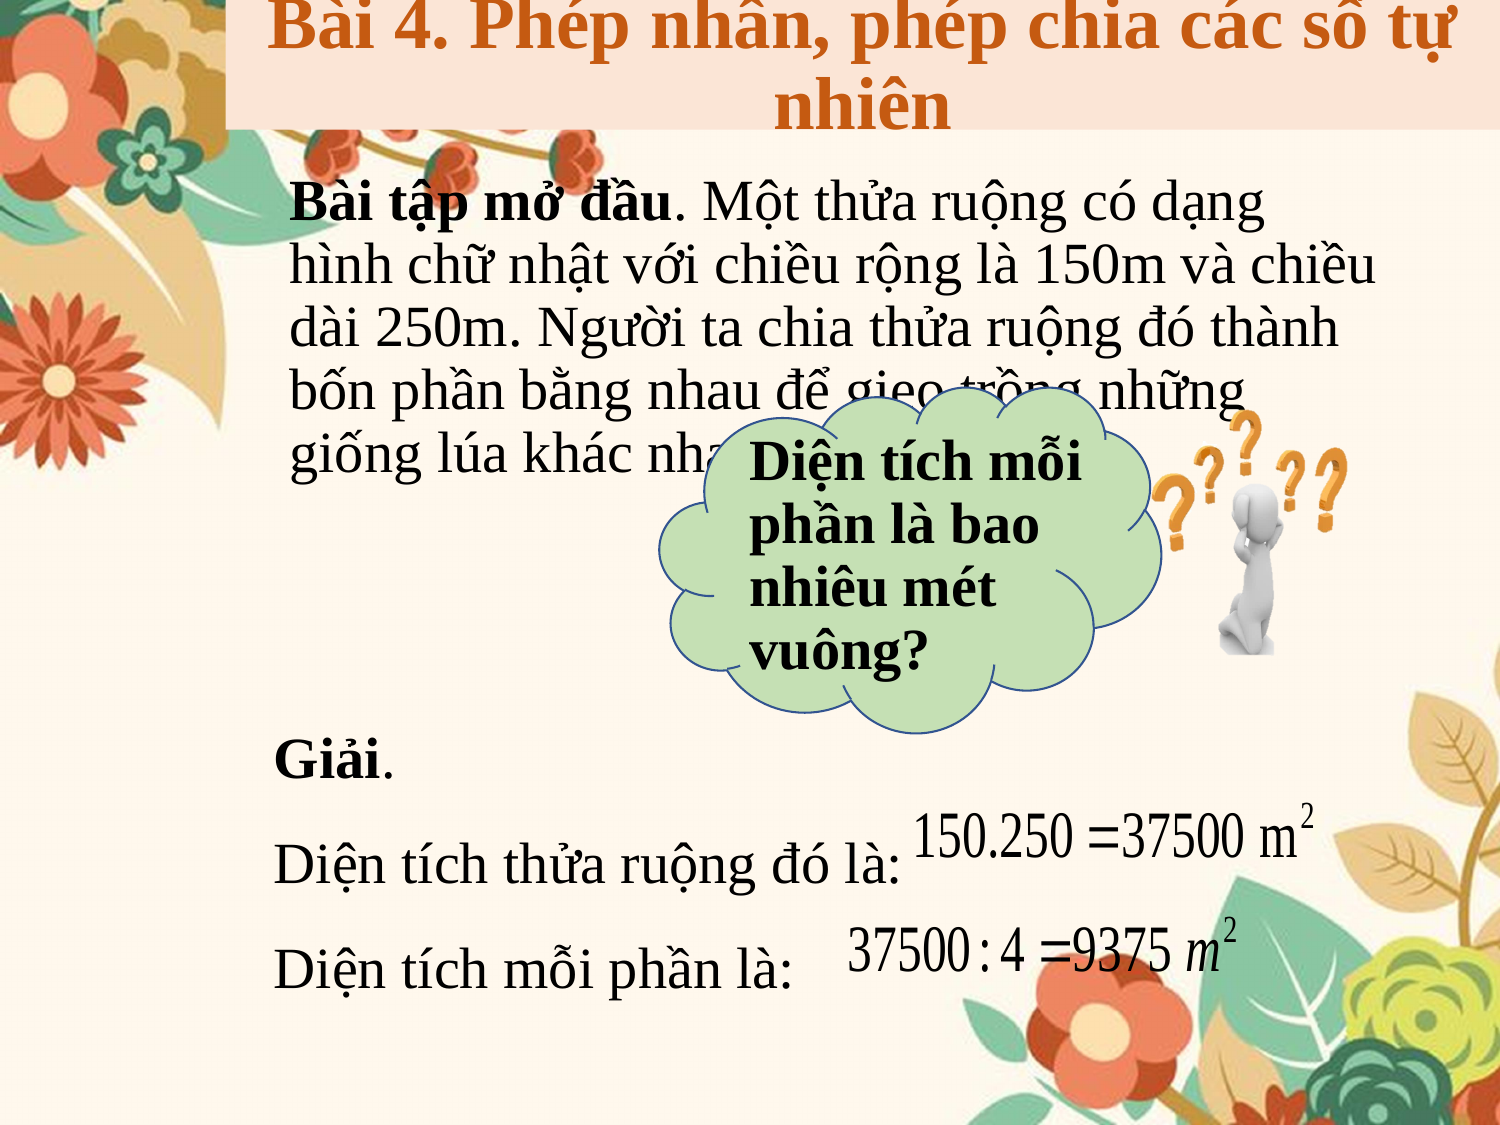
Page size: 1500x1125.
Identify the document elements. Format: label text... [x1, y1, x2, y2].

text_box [910, 785, 1324, 875]
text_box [841, 899, 1247, 989]
text_box Bài 4. Phép nhân, phép chia các số tự nhiên [225, 0, 1500, 130]
text_box Giải. Diện tích thửa ruộng đó là: Diện tích mỗi phần là: [258, 734, 1383, 1014]
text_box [659, 386, 1162, 733]
picture [0, 0, 1500, 1125]
text_box Bài tập mở đầu. Một thửa ruộng có dạng hình chữ nhật với chiều rộng là 150m và chiều dài 250m. Người ta chia thửa ruộng đó thành bốn phần bằng nhau để gieo trồng những giống lúa khác nhau. [274, 188, 1398, 468]
